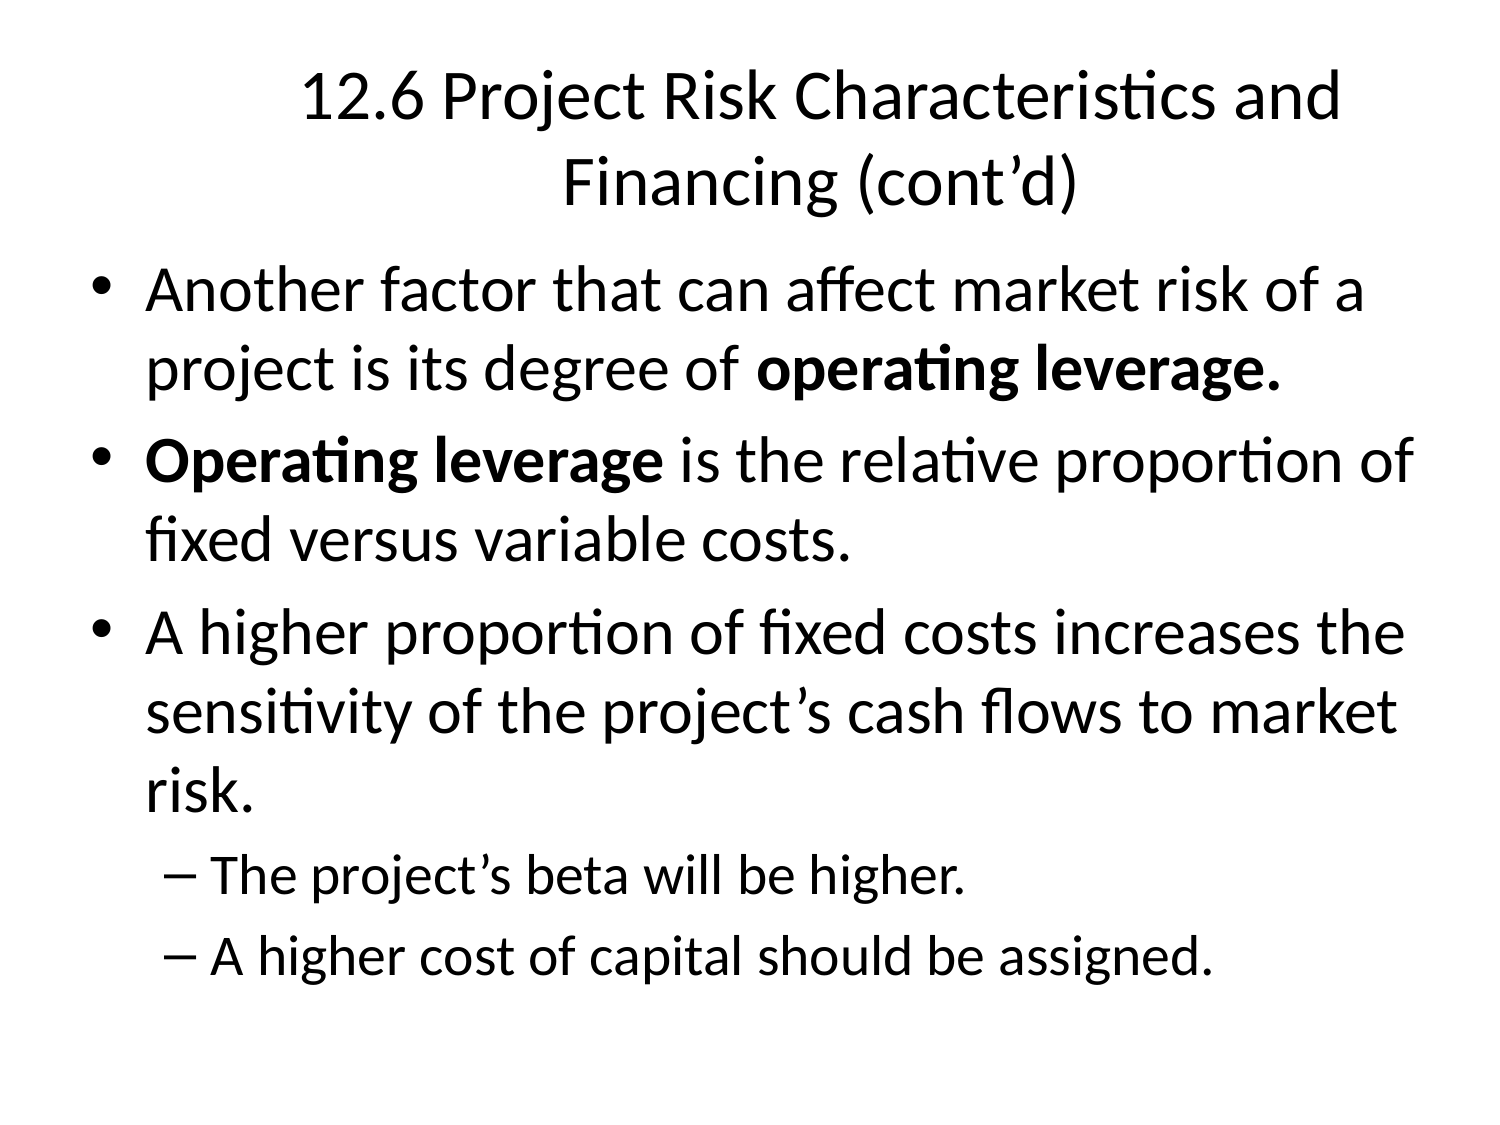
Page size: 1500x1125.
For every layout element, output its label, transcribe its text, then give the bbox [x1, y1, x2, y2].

list Another factor that can affect market risk of a project is its degree of operating leverage. Operating leverage is the relative proportion of fixed versus variable costs. A higher proportion of fixed costs increases the sensitivity of the project’s cash flows to market risk. The project’s beta will be higher. A higher cost of capital should be assigned. [74, 237, 1451, 1001]
title 12.6 Project Risk Characteristics and Financing (cont’d) [190, 40, 1454, 229]
